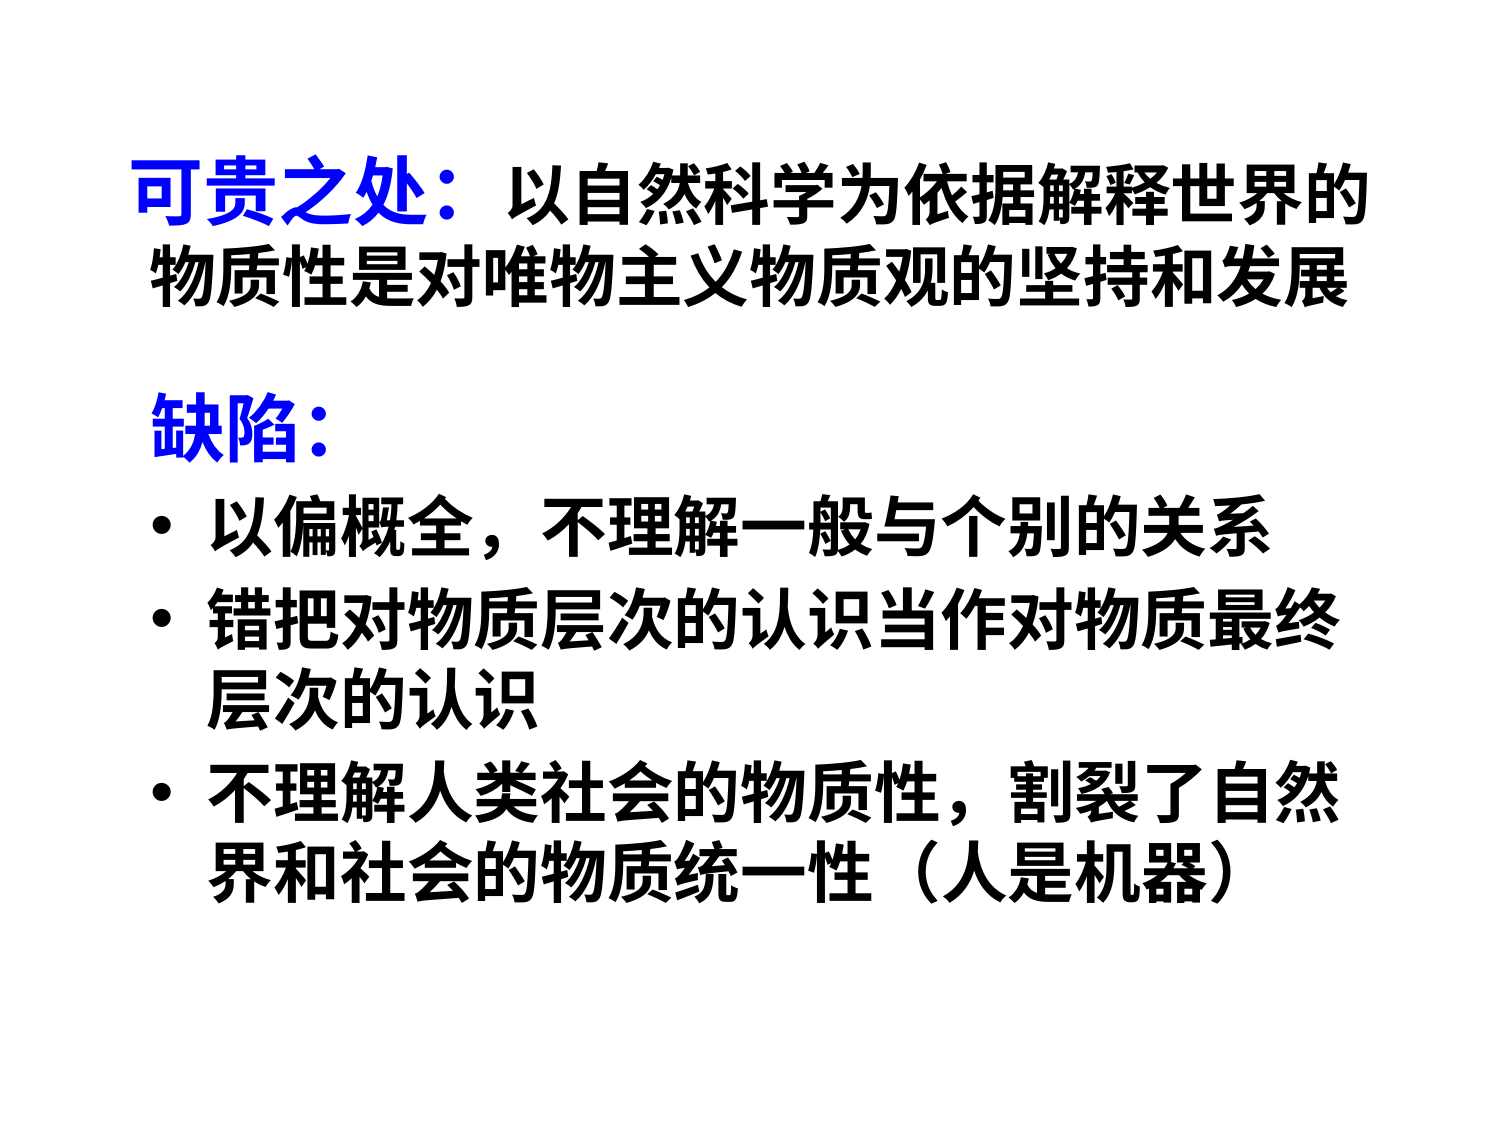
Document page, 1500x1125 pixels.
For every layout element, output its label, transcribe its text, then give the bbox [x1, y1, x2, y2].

list 缺陷： 以偏概全，不理解一般与个别的关系 错把对物质层次的认识当作对物质最终层次的认识 不理解人类社会的物质性，割裂了自然界和社会的物质统一性（人是机器） [135, 373, 1362, 1075]
title 可贵之处：以自然科学为依据解释世界的物质性是对唯物主义物质观的坚持和发展 [88, 137, 1412, 327]
